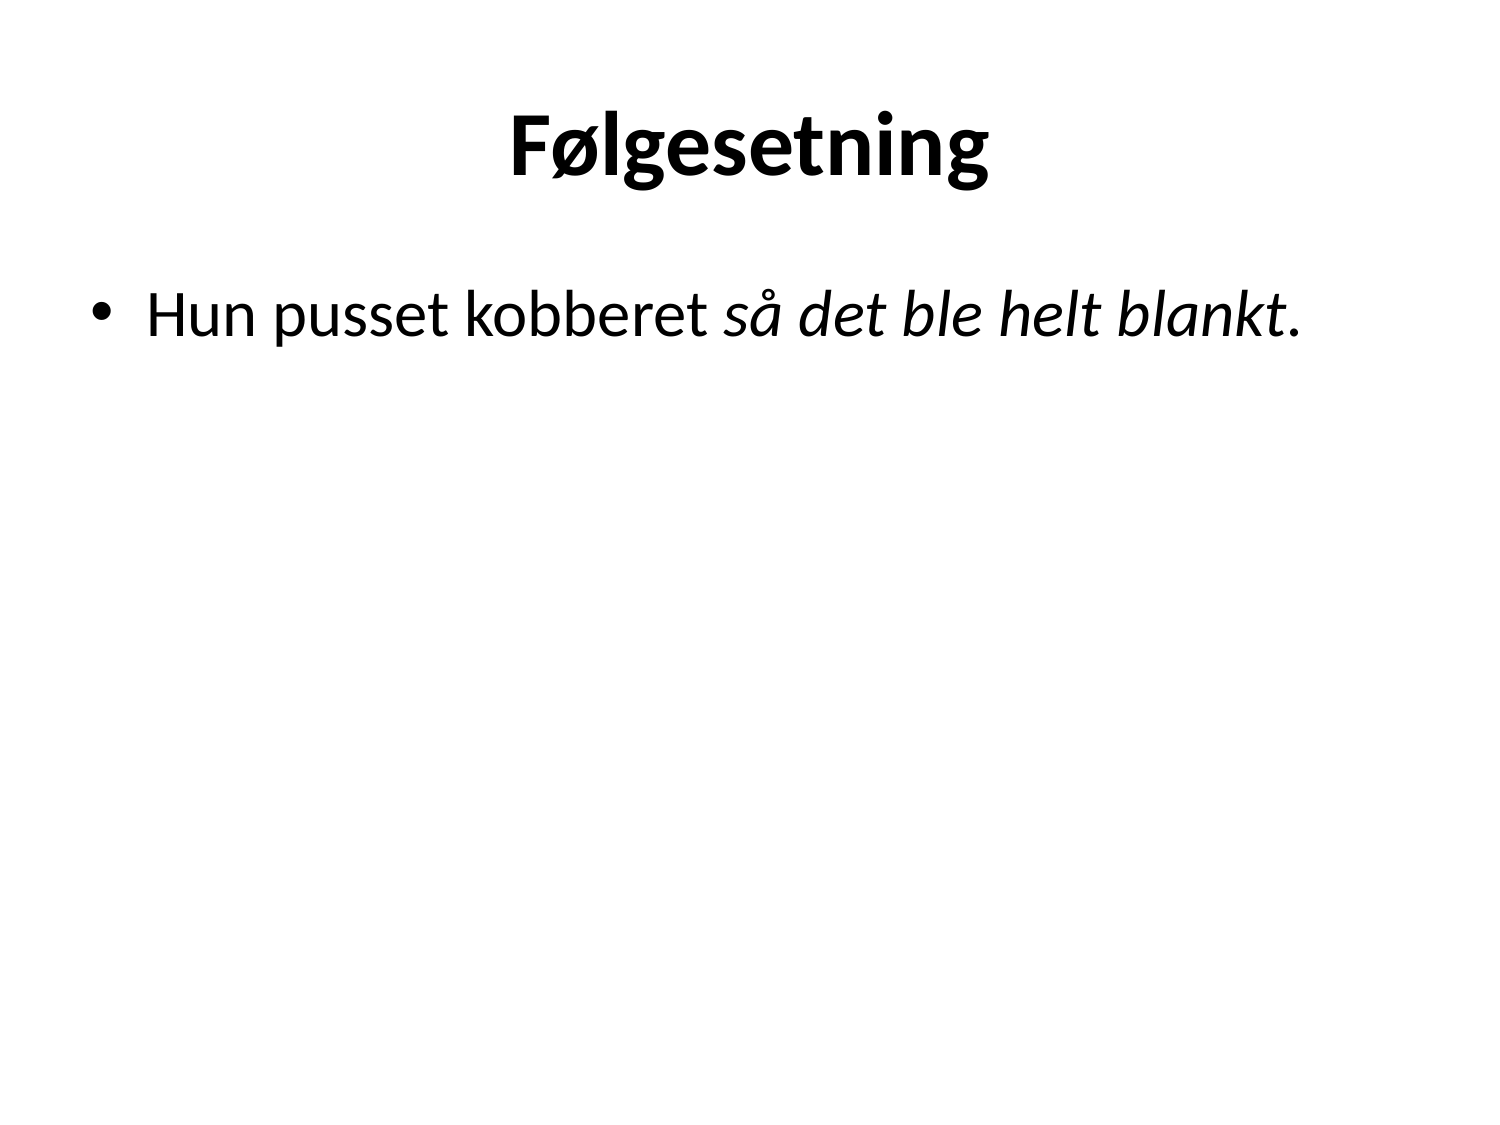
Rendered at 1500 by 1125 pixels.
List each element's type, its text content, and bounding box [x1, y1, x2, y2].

title Følgesetning [75, 45, 1425, 233]
list Hun pusset kobberet så det ble helt blankt. [75, 262, 1425, 1005]
